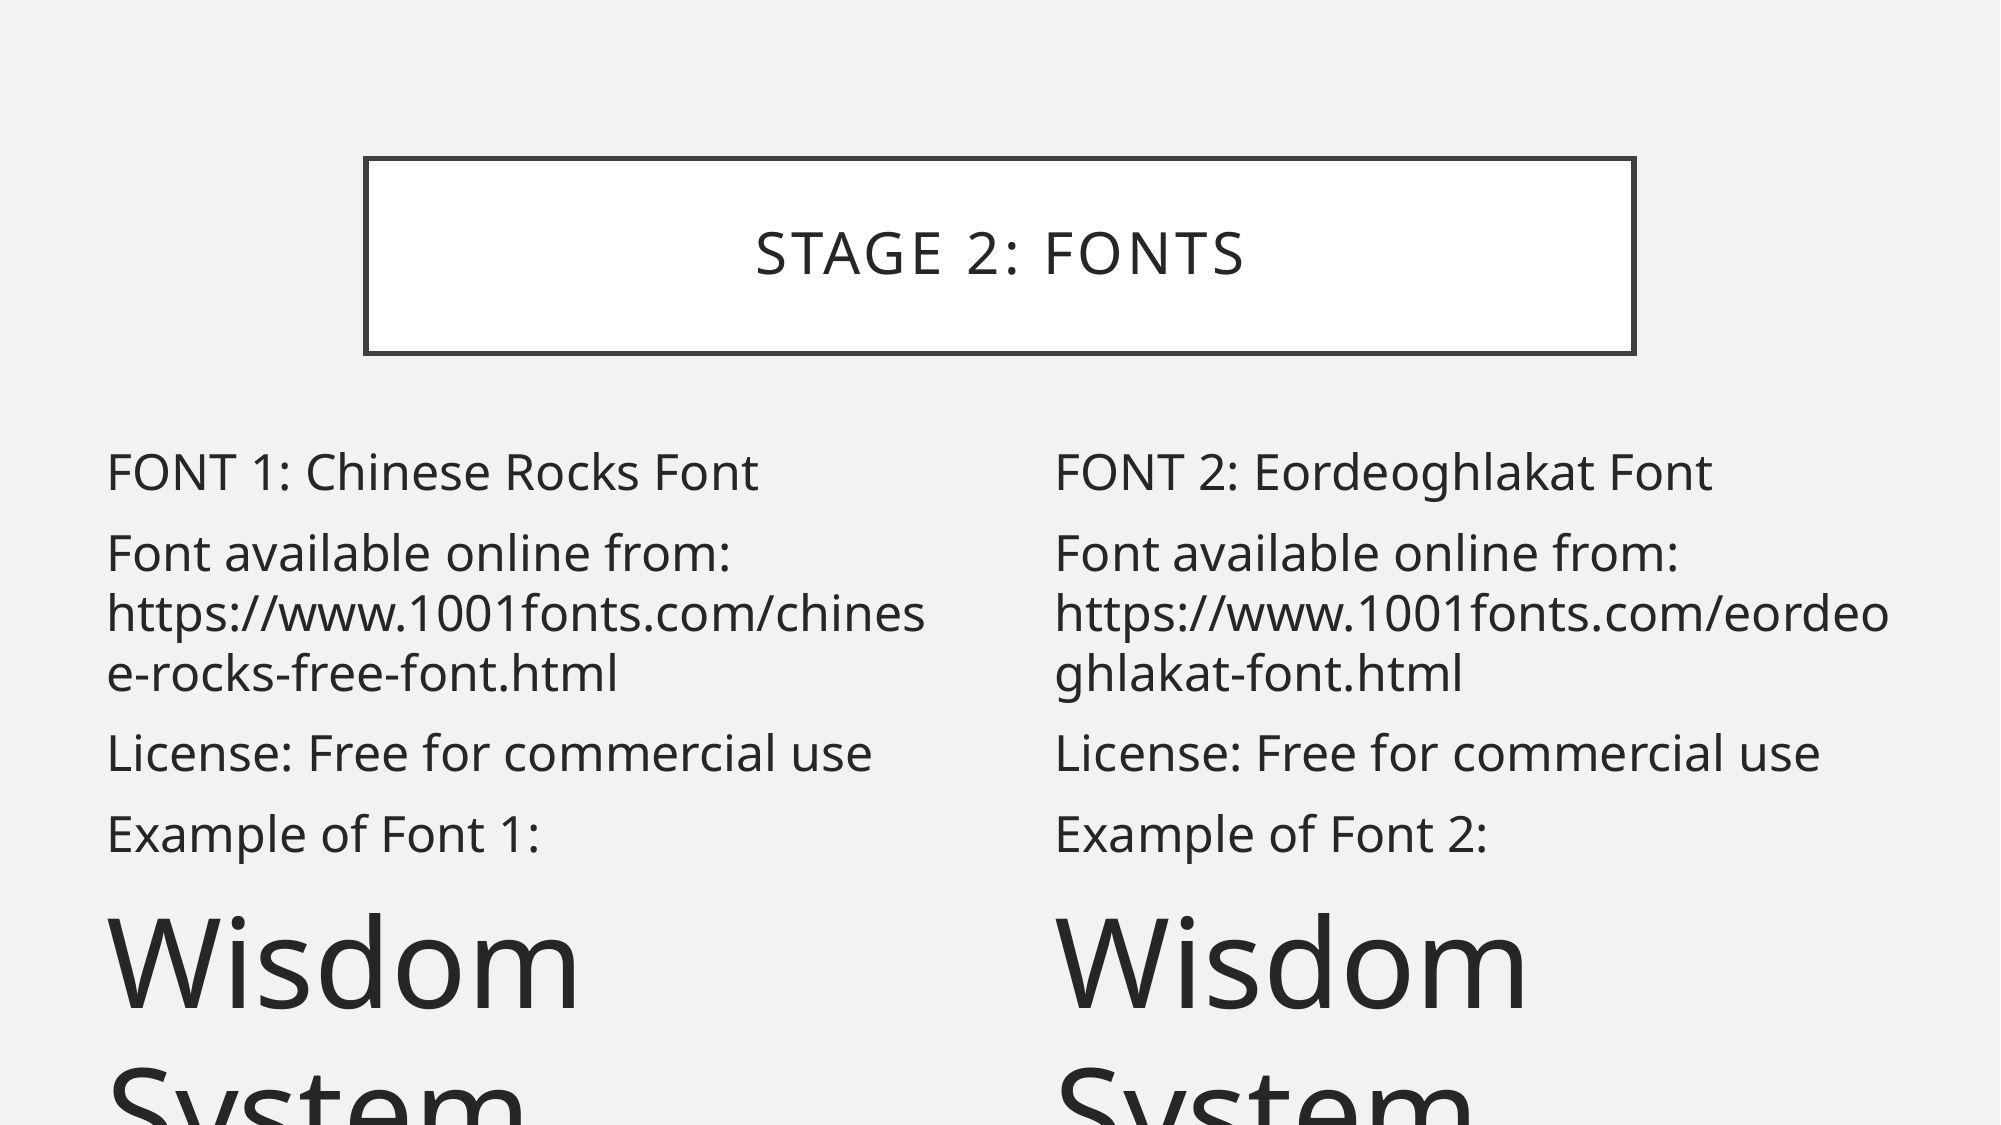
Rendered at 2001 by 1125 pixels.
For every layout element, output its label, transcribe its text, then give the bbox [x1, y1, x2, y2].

list FONT 1: Chinese Rocks Font Font available online from: https://www.1001fonts.com/chinese-rocks-free-font.html License: Free for commercial use Example of Font 1: Wisdom System [91, 432, 961, 1086]
list FONT 2: Eordeoghlakat Font Font available online from: https://www.1001fonts.com/eordeoghlakat-font.html License: Free for commercial use Example of Font 2: Wisdom System [1039, 432, 1909, 1086]
title Stage 2: Fonts [363, 156, 1637, 356]
